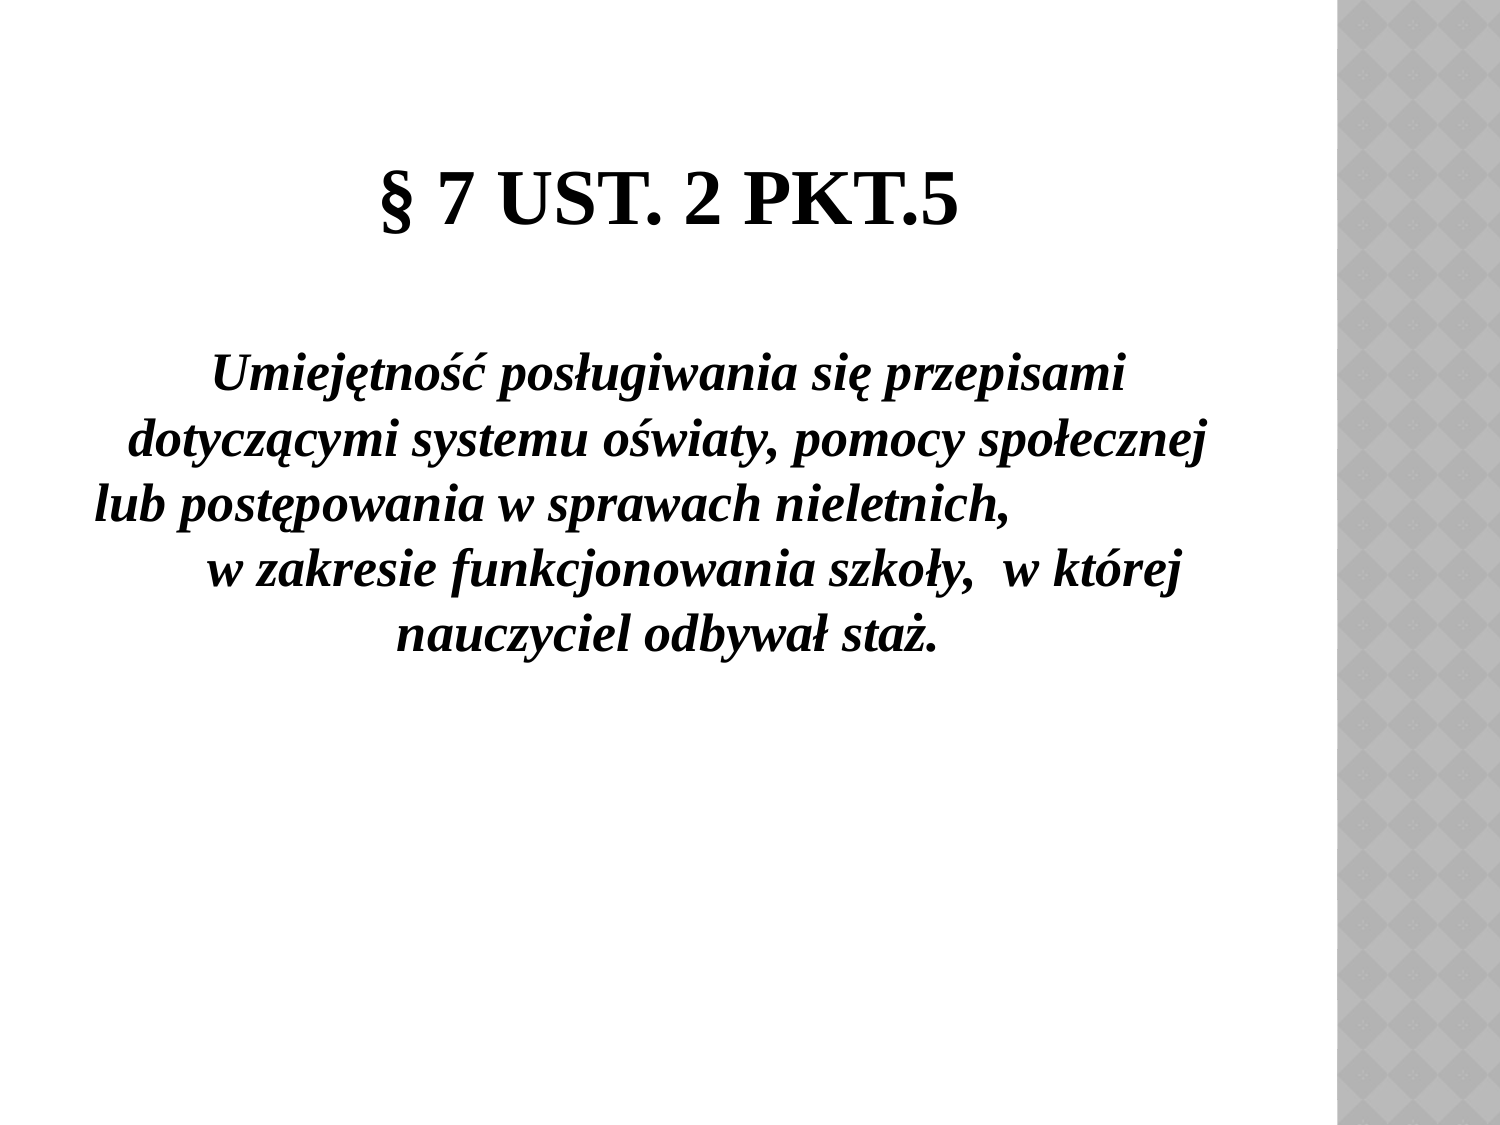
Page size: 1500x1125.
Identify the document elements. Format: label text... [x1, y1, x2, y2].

list Umiejętność posługiwania się przepisami dotyczącymi systemu oświaty, pomocy społecznej lub postępowania w sprawach nieletnich, w zakresie funkcjonowania szkoły, w której nauczyciel odbywał staż. [75, 264, 1263, 1060]
title § 7 ust. 2 pkt.5 [75, 52, 1263, 240]
